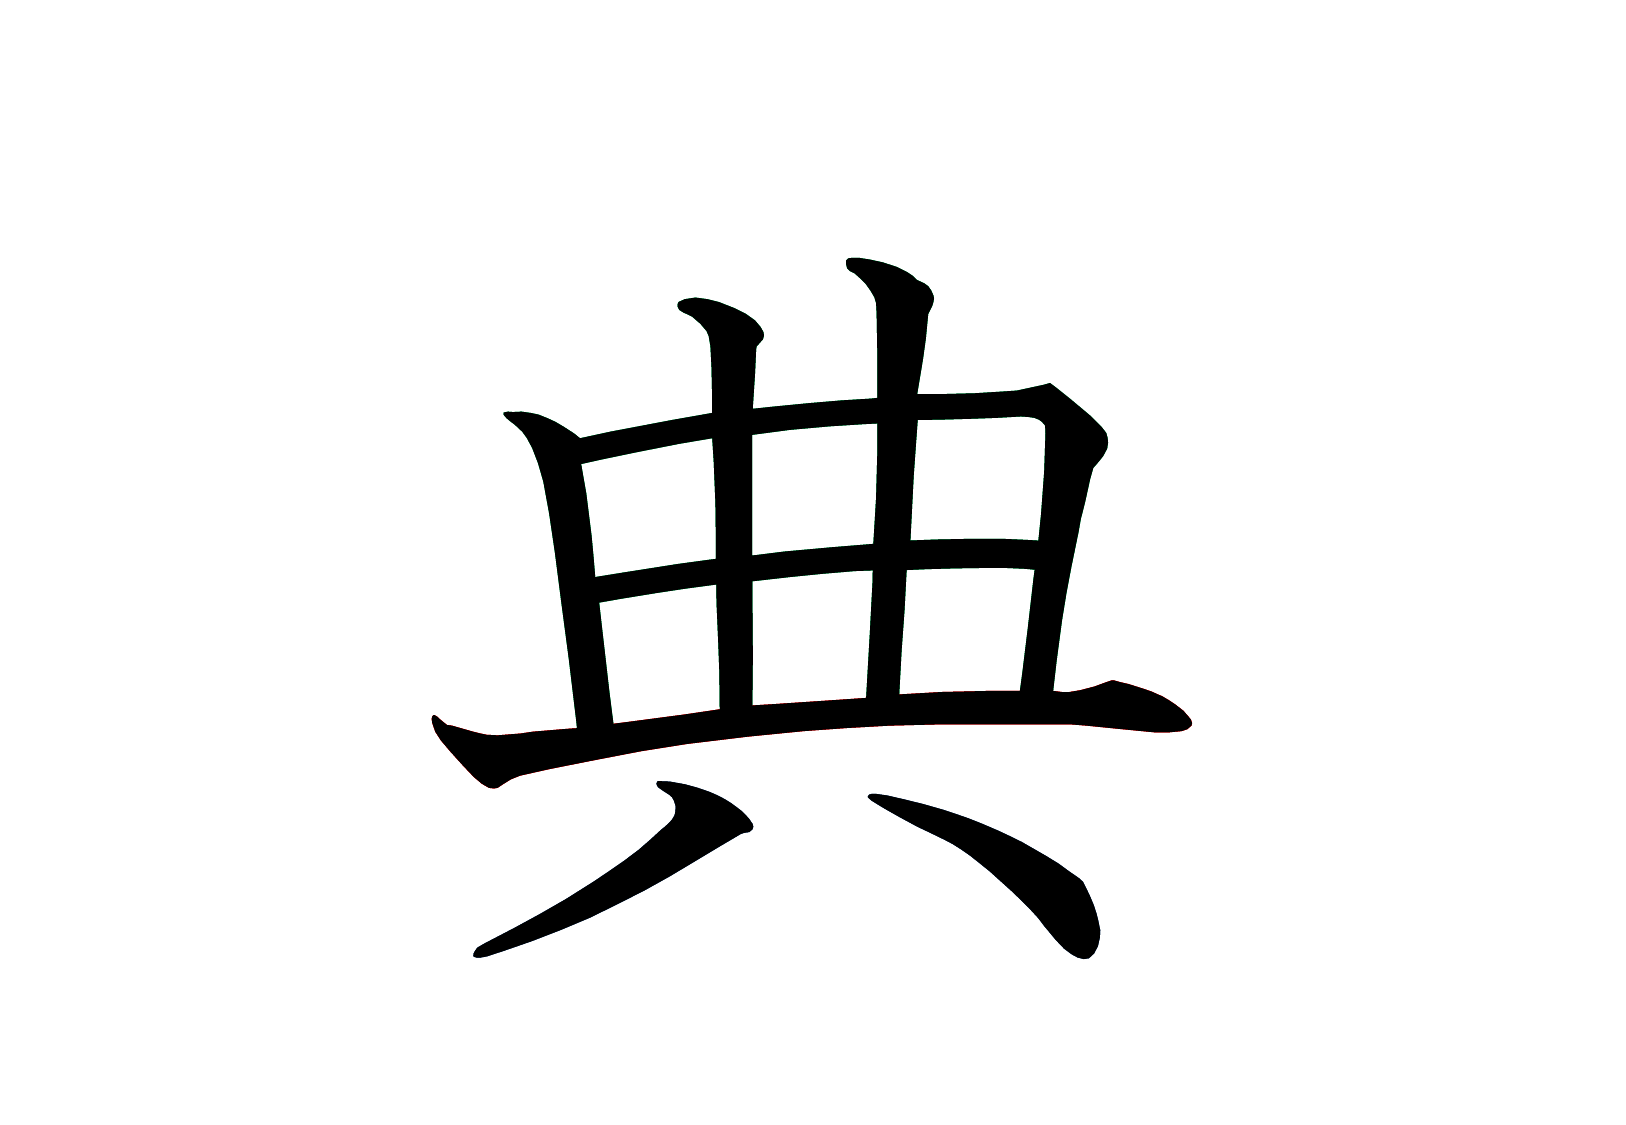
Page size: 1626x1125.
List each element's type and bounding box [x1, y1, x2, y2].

text_box [431, 257, 1193, 960]
